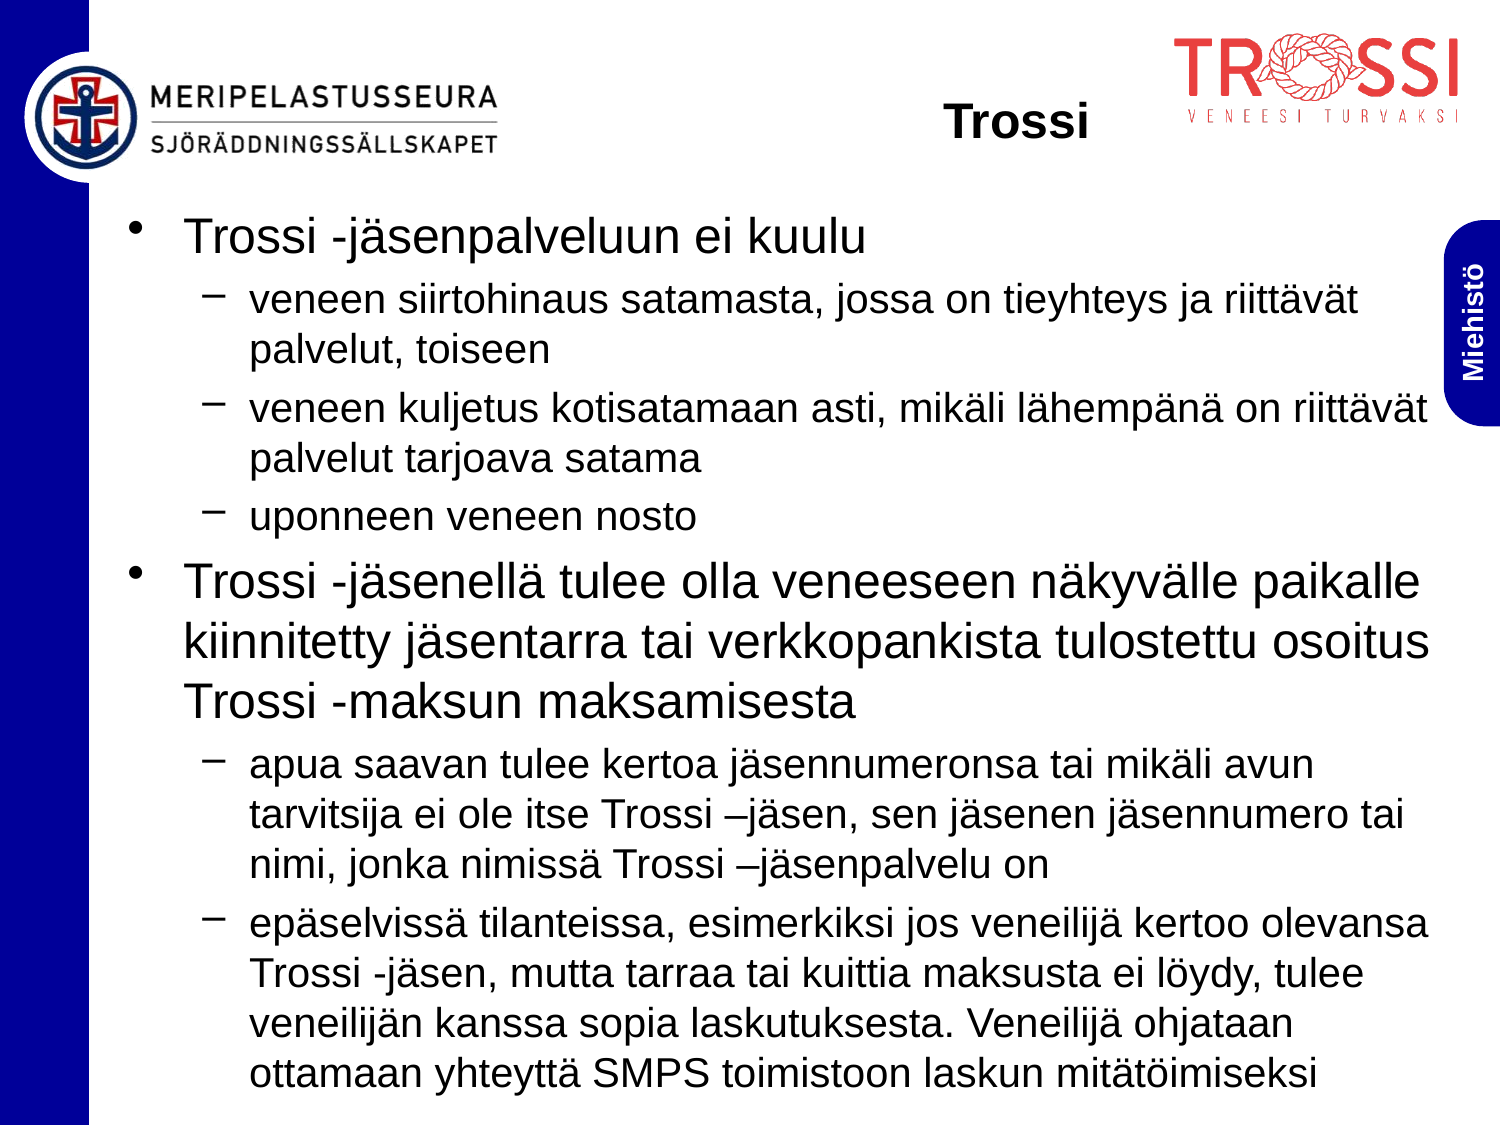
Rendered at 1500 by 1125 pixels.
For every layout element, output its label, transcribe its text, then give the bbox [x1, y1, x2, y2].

title Trossi [608, 42, 1426, 195]
list Trossi -jäsenpalveluun ei kuulu veneen siirtohinaus satamasta, jossa on tieyhteys ja riittävät palvelut, toiseen veneen kuljetus kotisatamaan asti, mikäli lähempänä on riittävät palvelut tarjoava satama uponneen veneen nosto Trossi -jäsenellä tulee olla veneeseen näkyvälle paikalle kiinnitetty jäsentarra tai verkkopankista tulostettu osoitus Trossi -maksun maksamisesta apua saavan tulee kertoa jäsennumeronsa tai mikäli avun tarvitsija ei ole itse Trossi –jäsen, sen jäsenen jäsennumero tai nimi, jonka nimissä Trossi –jäsenpalvelu on epäselvissä tilanteissa, esimerkiksi jos veneilijä kertoo olevansa Trossi -jäsen, mutta tarraa tai kuittia maksusta ei löydy, tulee veneilijän kanssa sopia laskutuksesta. Veneilijä ohjataan ottamaan yhteyttä SMPS toimistoon laskun mitätöimiseksi [111, 196, 1460, 988]
picture [17, 47, 516, 188]
picture [1136, 0, 1495, 160]
